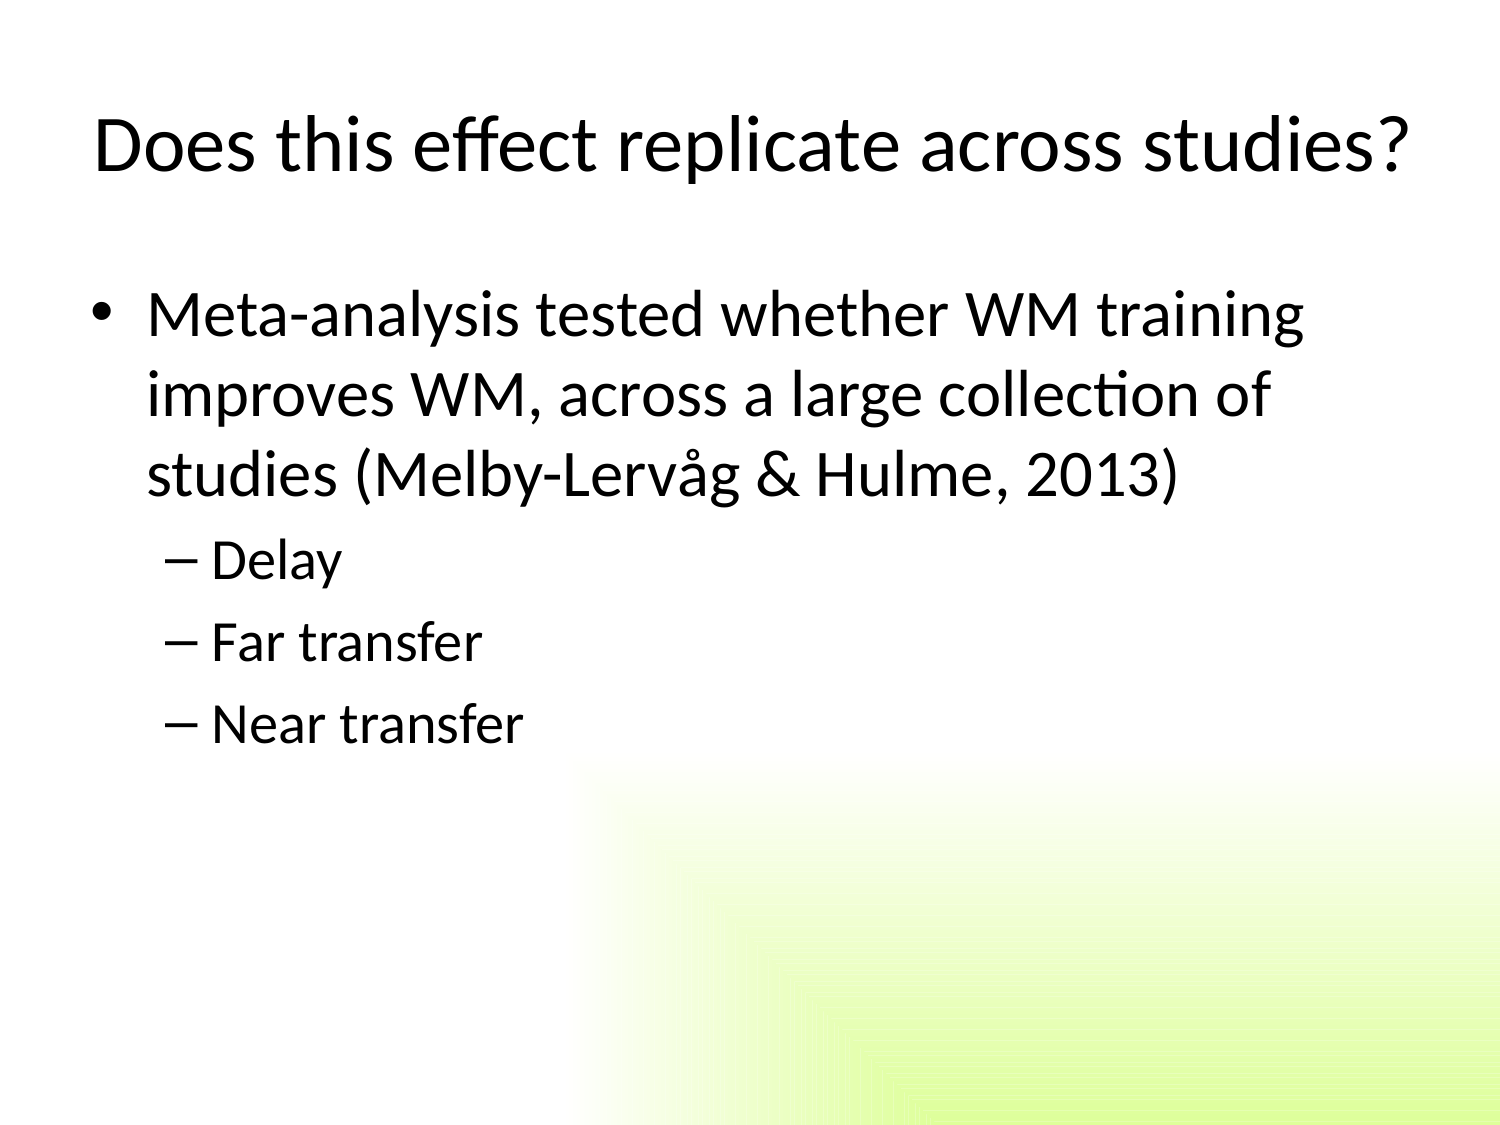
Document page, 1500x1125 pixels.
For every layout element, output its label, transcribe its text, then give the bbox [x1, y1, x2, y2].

list Meta-analysis tested whether WM training improves WM, across a large collection of studies (Melby-Lervåg & Hulme, 2013) Delay Far transfer Near transfer [75, 262, 1425, 1005]
title Does this effect replicate across studies? [27, 45, 1482, 233]
